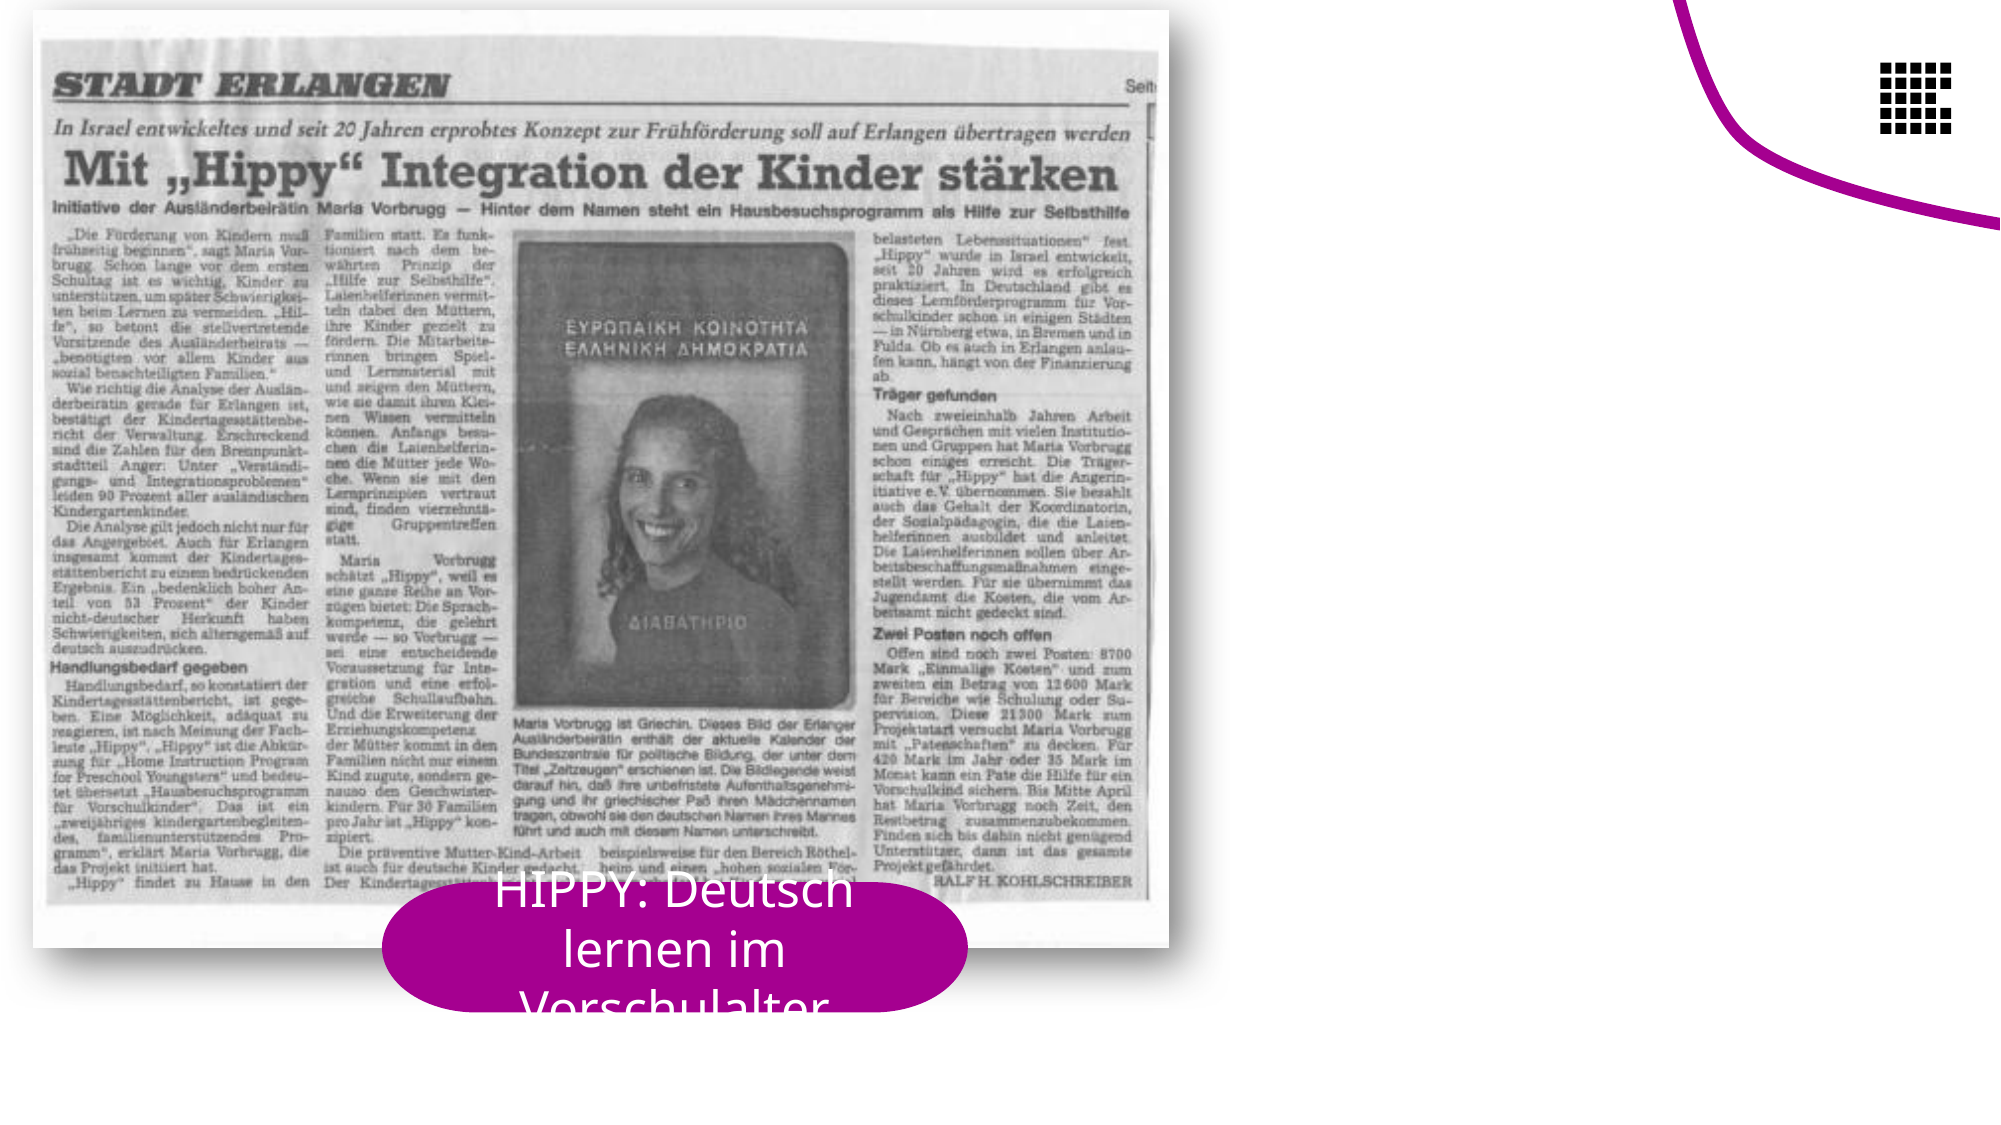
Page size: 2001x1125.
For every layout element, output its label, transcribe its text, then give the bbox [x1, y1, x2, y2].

picture [33, 10, 1170, 948]
text_box HIPPY: Deutsch lernen im Vorschulalter [380, 948, 969, 1014]
